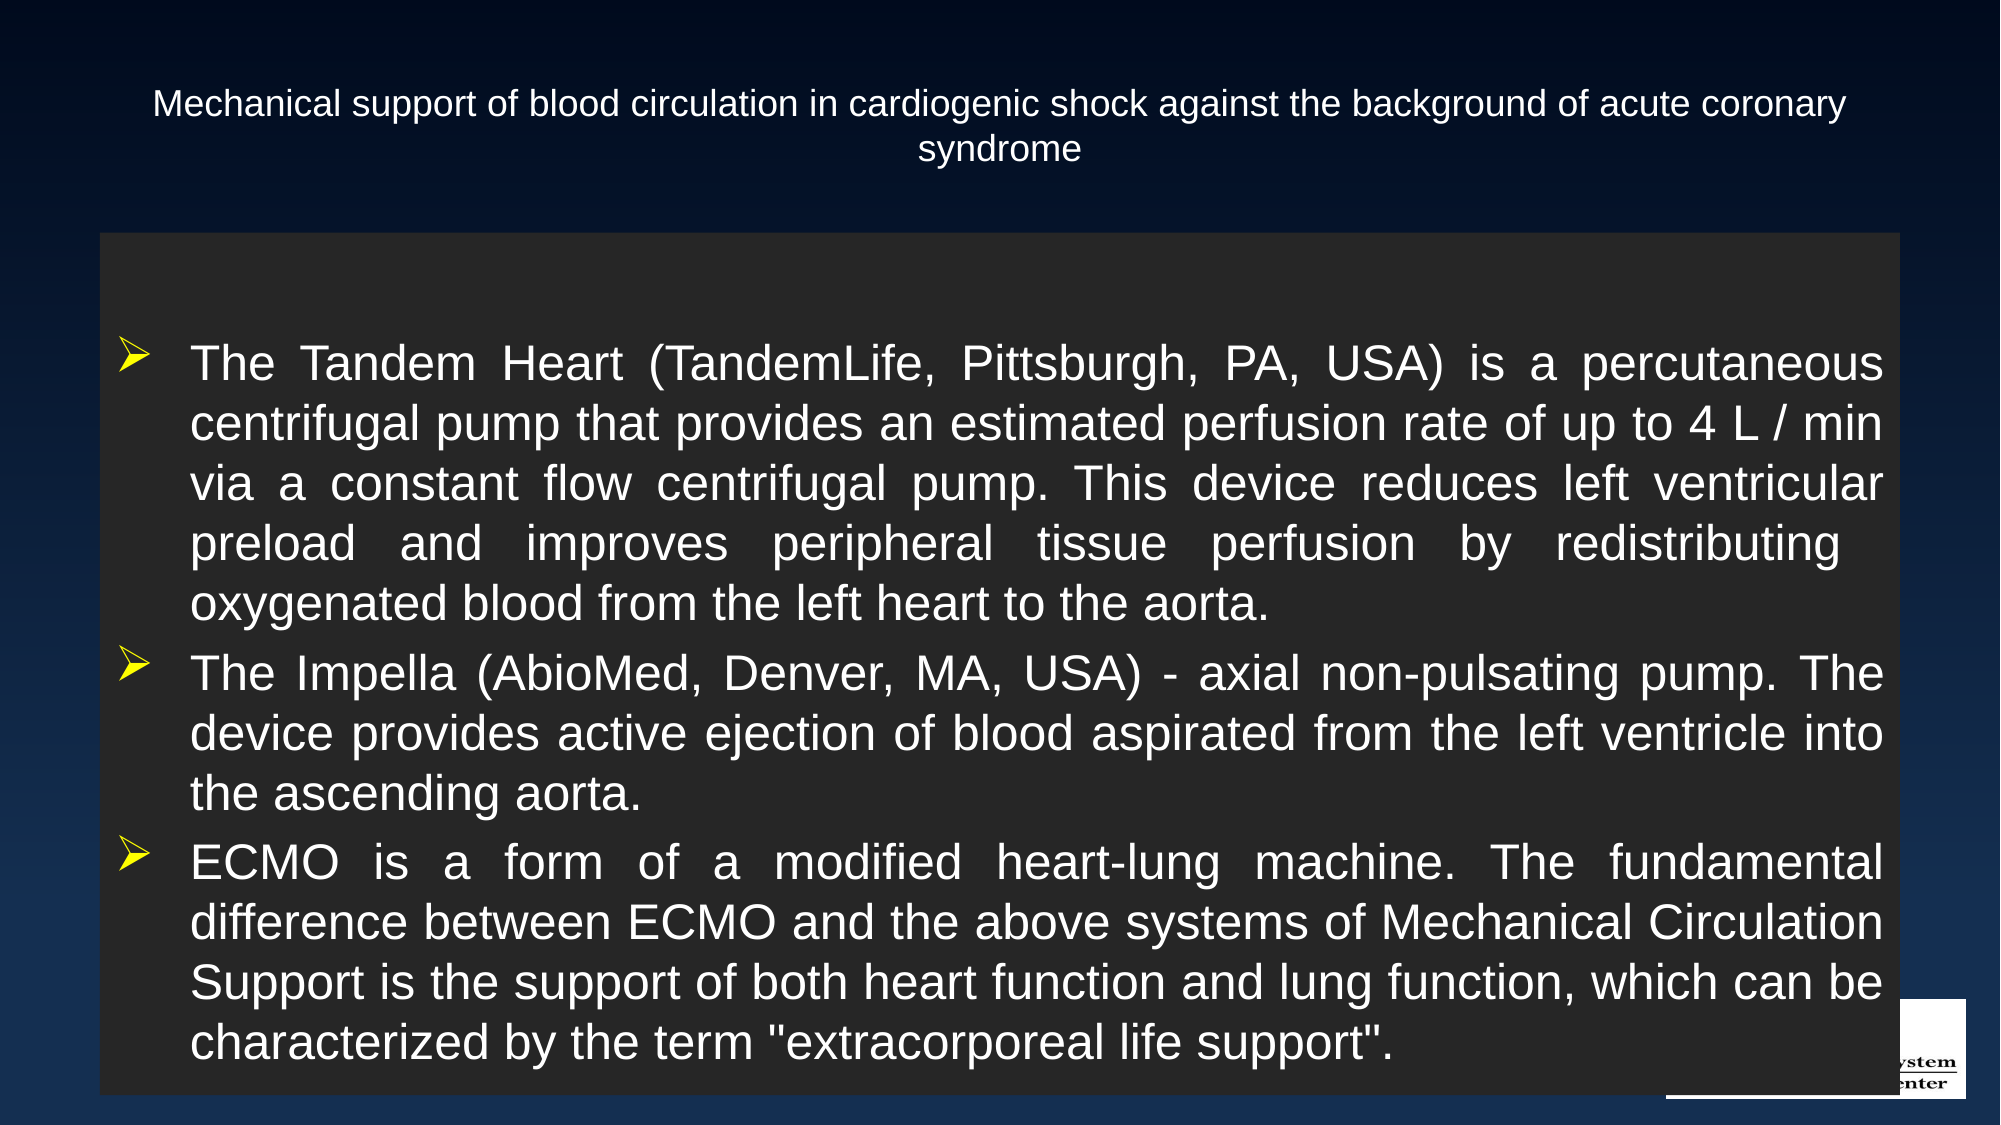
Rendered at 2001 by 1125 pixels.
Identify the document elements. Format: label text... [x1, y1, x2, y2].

title Mechanical support of blood circulation in cardiogenic shock against the background of acute coronary syndrome [99, 24, 1900, 232]
picture [1666, 999, 1966, 1099]
list The Tandem Heart (TandemLife, Pittsburgh, PA, USA) is a percutaneous centrifugal pump that provides an estimated perfusion rate of up to 4 L / min via a constant flow centrifugal pump. This device reduces left ventricular preload and improves peripheral tissue perfusion by redistributing oxygenated blood from the left heart to the aorta. The Impella (AbioMed, Denver, MA, USA) - axial non-pulsating pump. The device provides active ejection of blood aspirated from the left ventricle into the ascending aorta. ECMO is a form of a modified heart-lung machine. The fundamental difference between ECMO and the above systems of Mechanical Circulation Support is the support of both heart function and lung function, which can be characterized by the term "extracorporeal life support". [99, 232, 1900, 1096]
